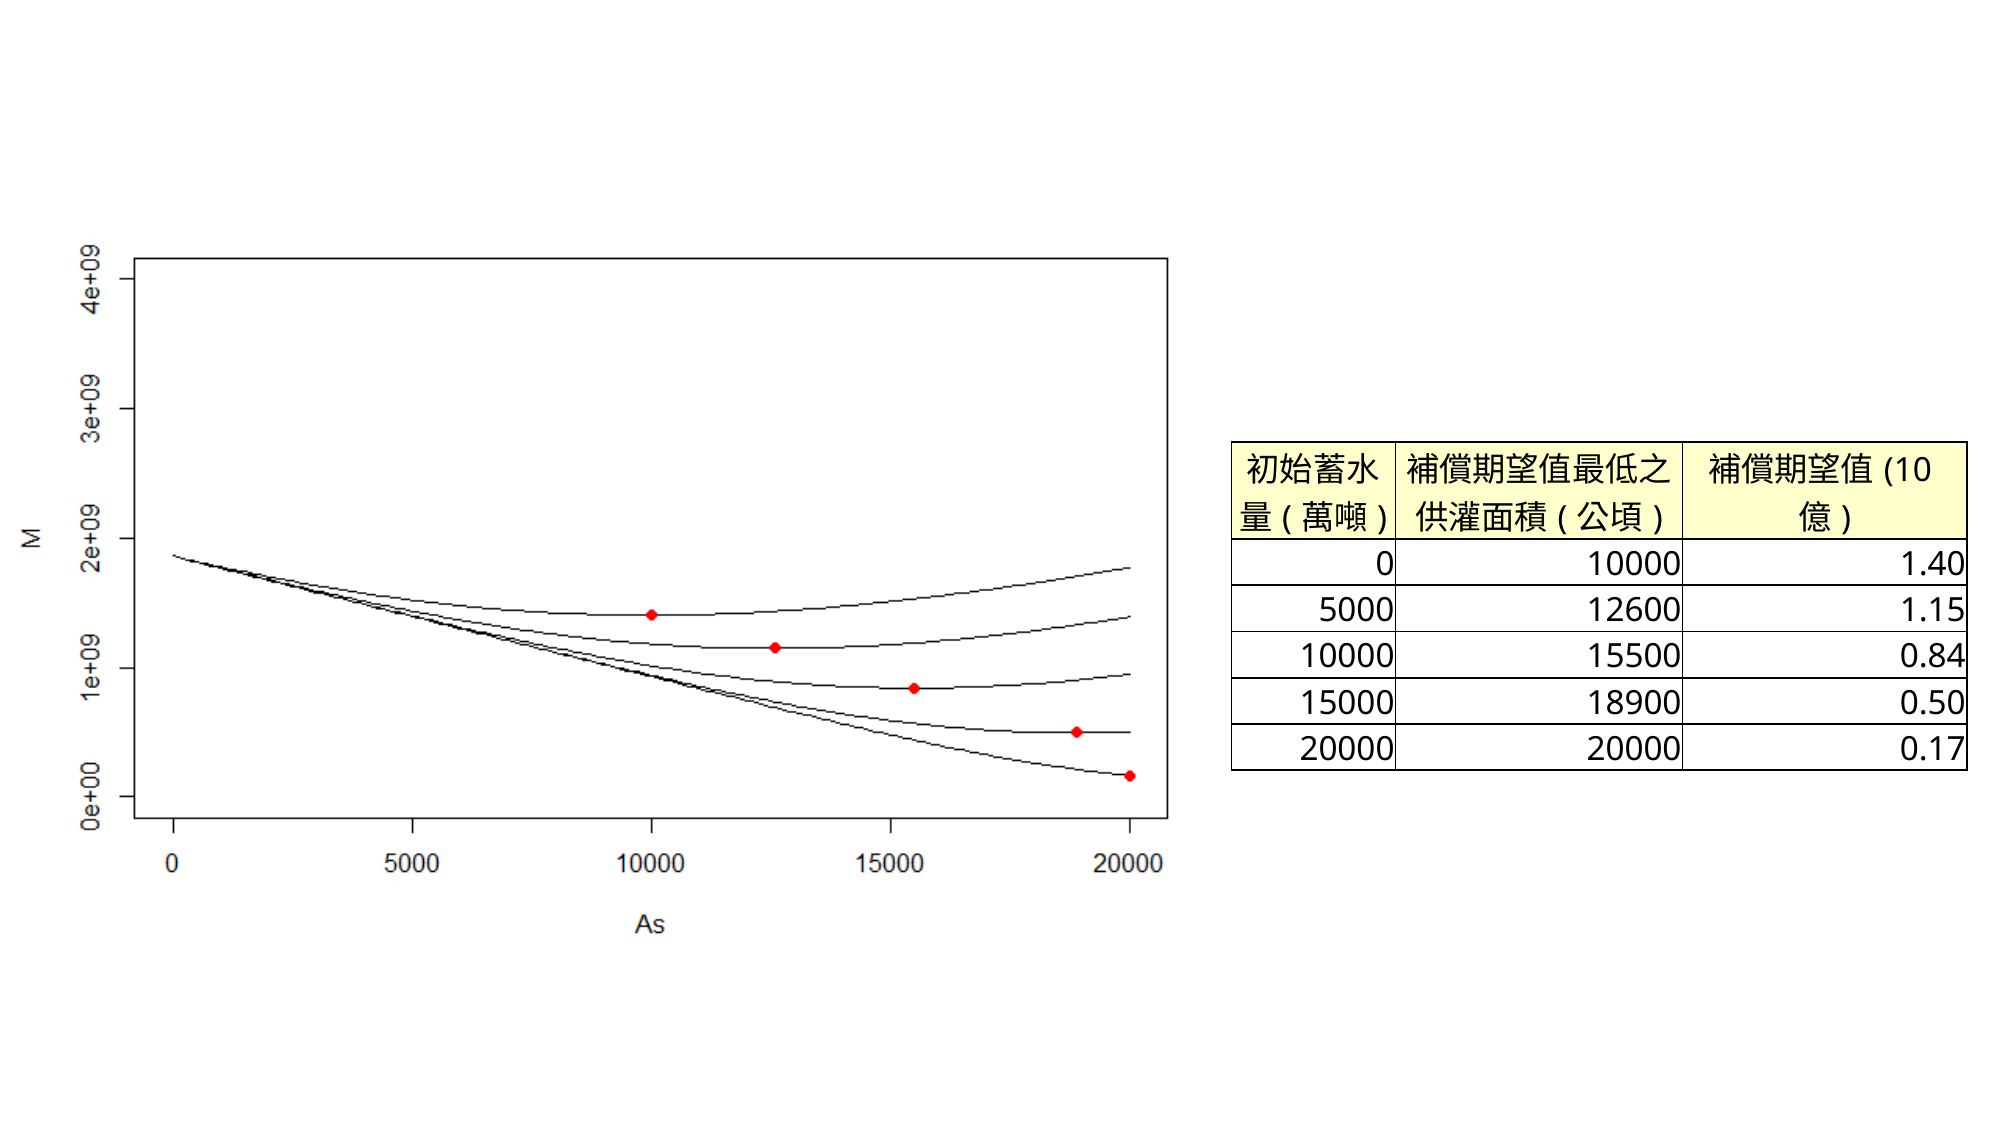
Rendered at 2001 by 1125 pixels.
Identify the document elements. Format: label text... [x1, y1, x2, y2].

table_cell 1.40 [1683, 540, 1966, 584]
table_header 補償期望值(10億) [1683, 443, 1966, 538]
table_cell 10000 [1396, 540, 1682, 584]
table_cell 0.17 [1683, 725, 1966, 769]
table_cell 12600 [1396, 586, 1682, 631]
table_header 初始蓄水量(萬噸) [1232, 443, 1395, 538]
table_cell 5000 [1232, 586, 1395, 631]
table_cell 10000 [1232, 632, 1395, 677]
table_cell 0.50 [1683, 679, 1966, 723]
table_cell 20000 [1396, 725, 1682, 769]
table_cell 20000 [1232, 725, 1395, 769]
table_header 補償期望值最低之供灌面積(公頃) [1396, 443, 1682, 538]
table_cell 15500 [1396, 632, 1682, 677]
table_cell 1.15 [1683, 586, 1966, 631]
table_cell 0 [1232, 540, 1395, 584]
table_cell 15000 [1232, 679, 1395, 723]
table_cell 0.84 [1683, 632, 1966, 677]
table_cell 18900 [1396, 679, 1682, 723]
picture [11, 135, 1232, 972]
